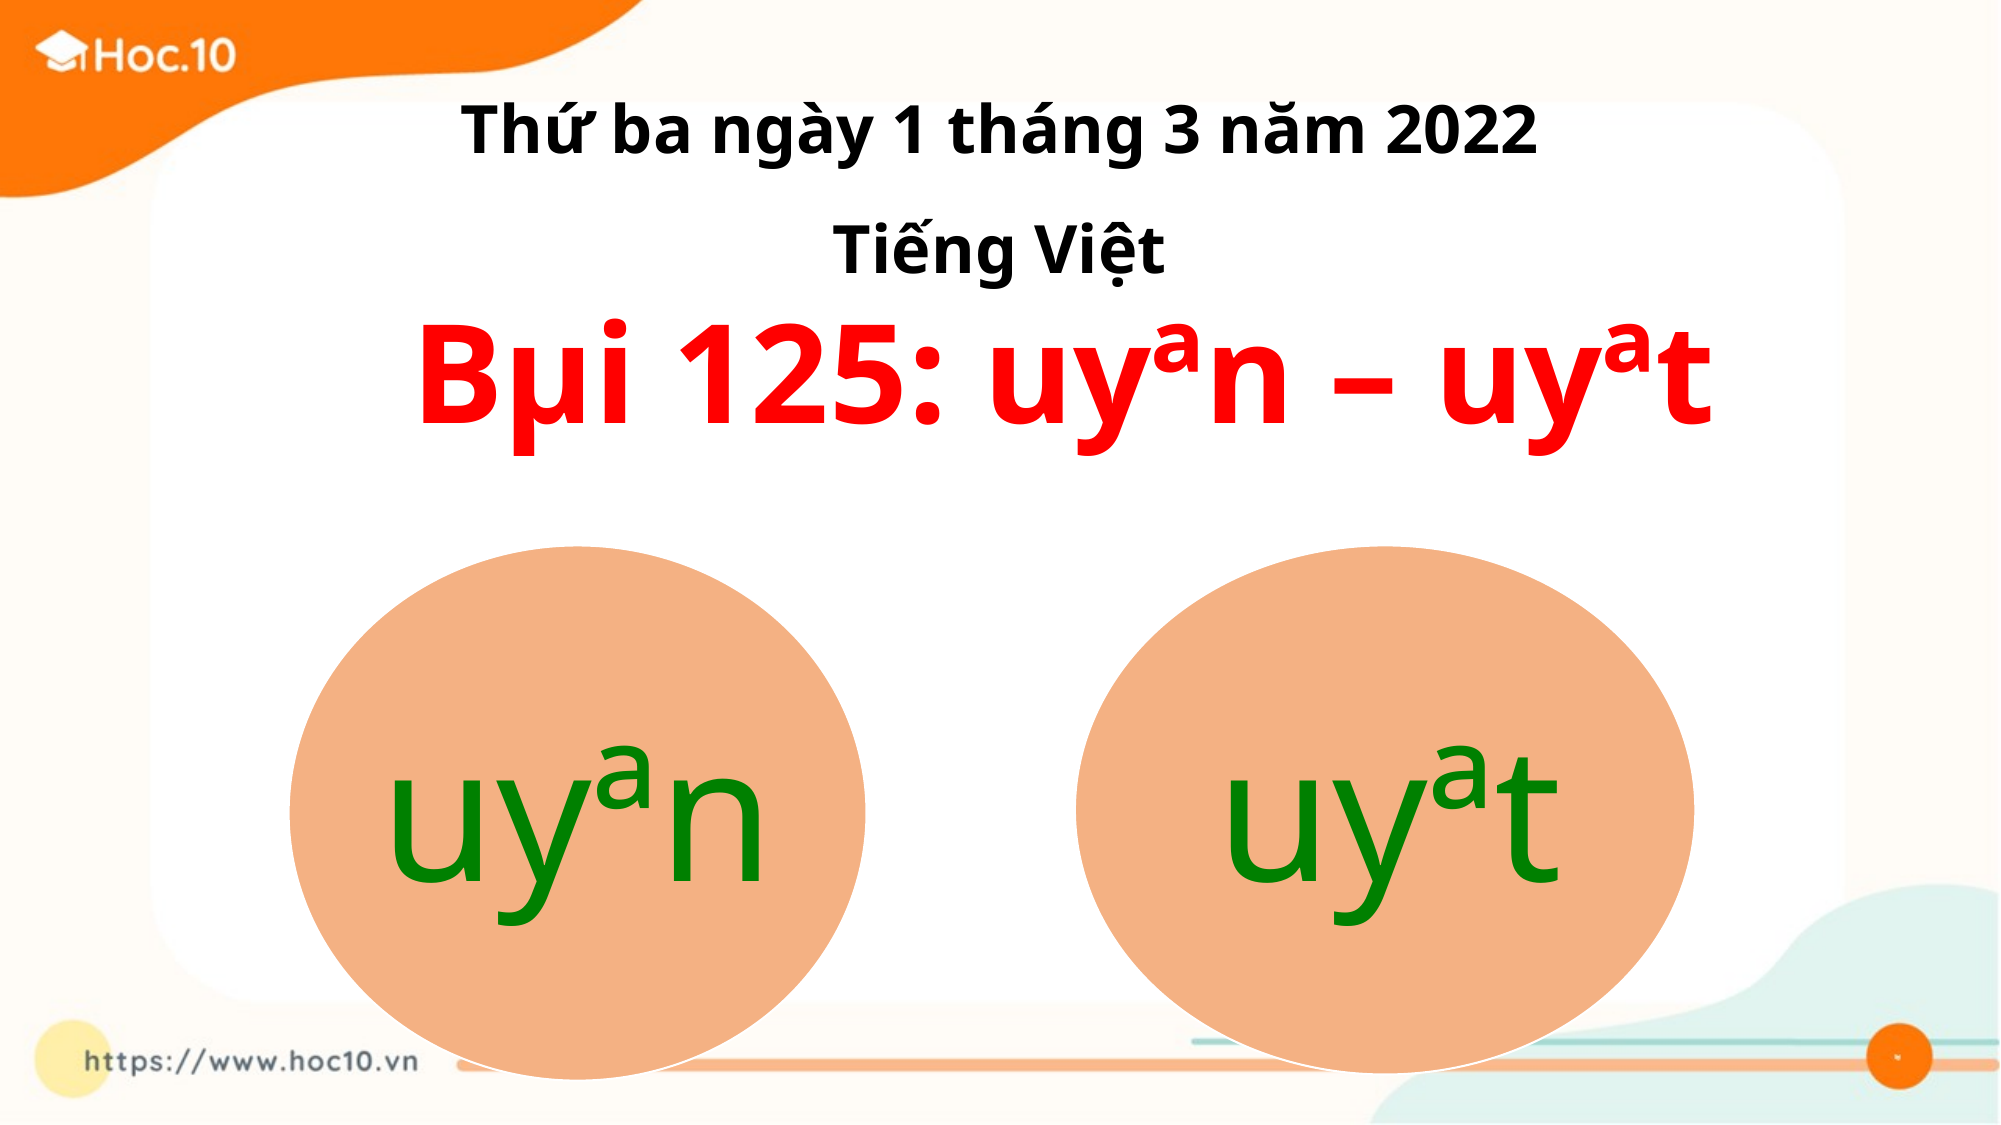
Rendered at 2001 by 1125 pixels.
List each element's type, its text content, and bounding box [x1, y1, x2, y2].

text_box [1074, 545, 1696, 1075]
text_box Bµi 125: uyªn – uyªt [396, 278, 1803, 459]
picture [0, 0, 2001, 1125]
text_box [288, 545, 867, 1081]
text_box Thứ ba ngày 1 tháng 3 năm 2022 Tiếng Việt [137, 39, 1863, 295]
